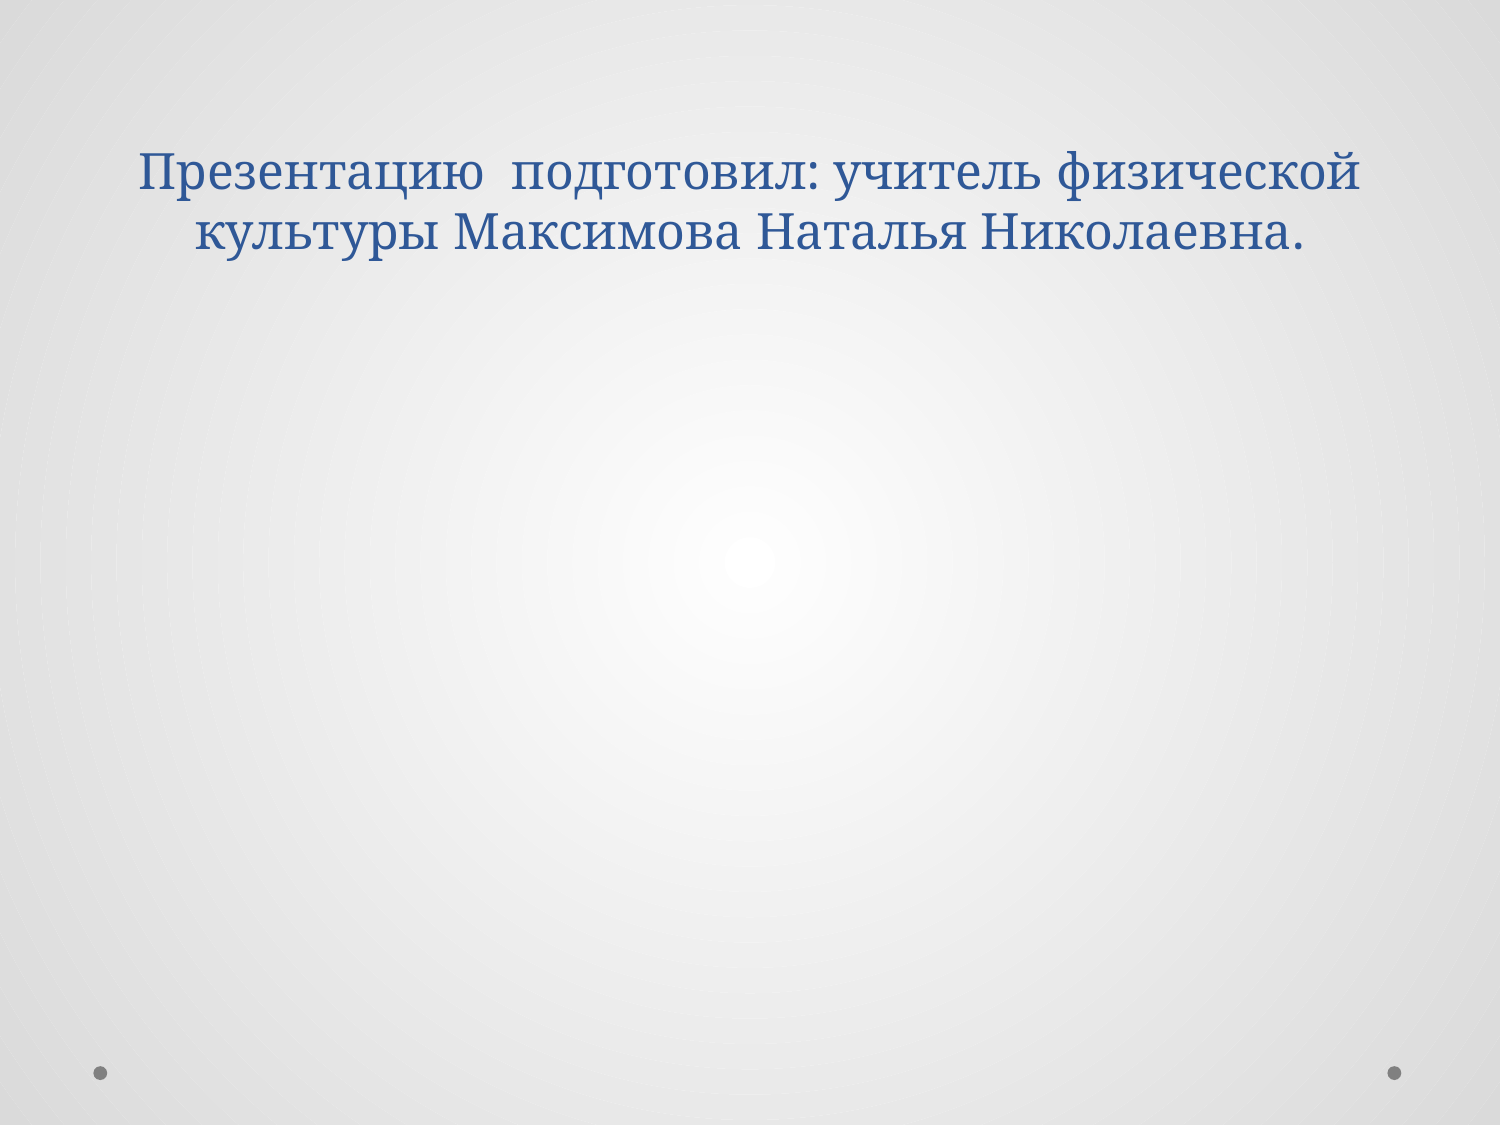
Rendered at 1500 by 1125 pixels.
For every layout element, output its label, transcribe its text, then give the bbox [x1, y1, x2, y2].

title Презентацию подготовил: учитель физической культуры Максимова Наталья Николаевна. [112, 99, 1388, 268]
